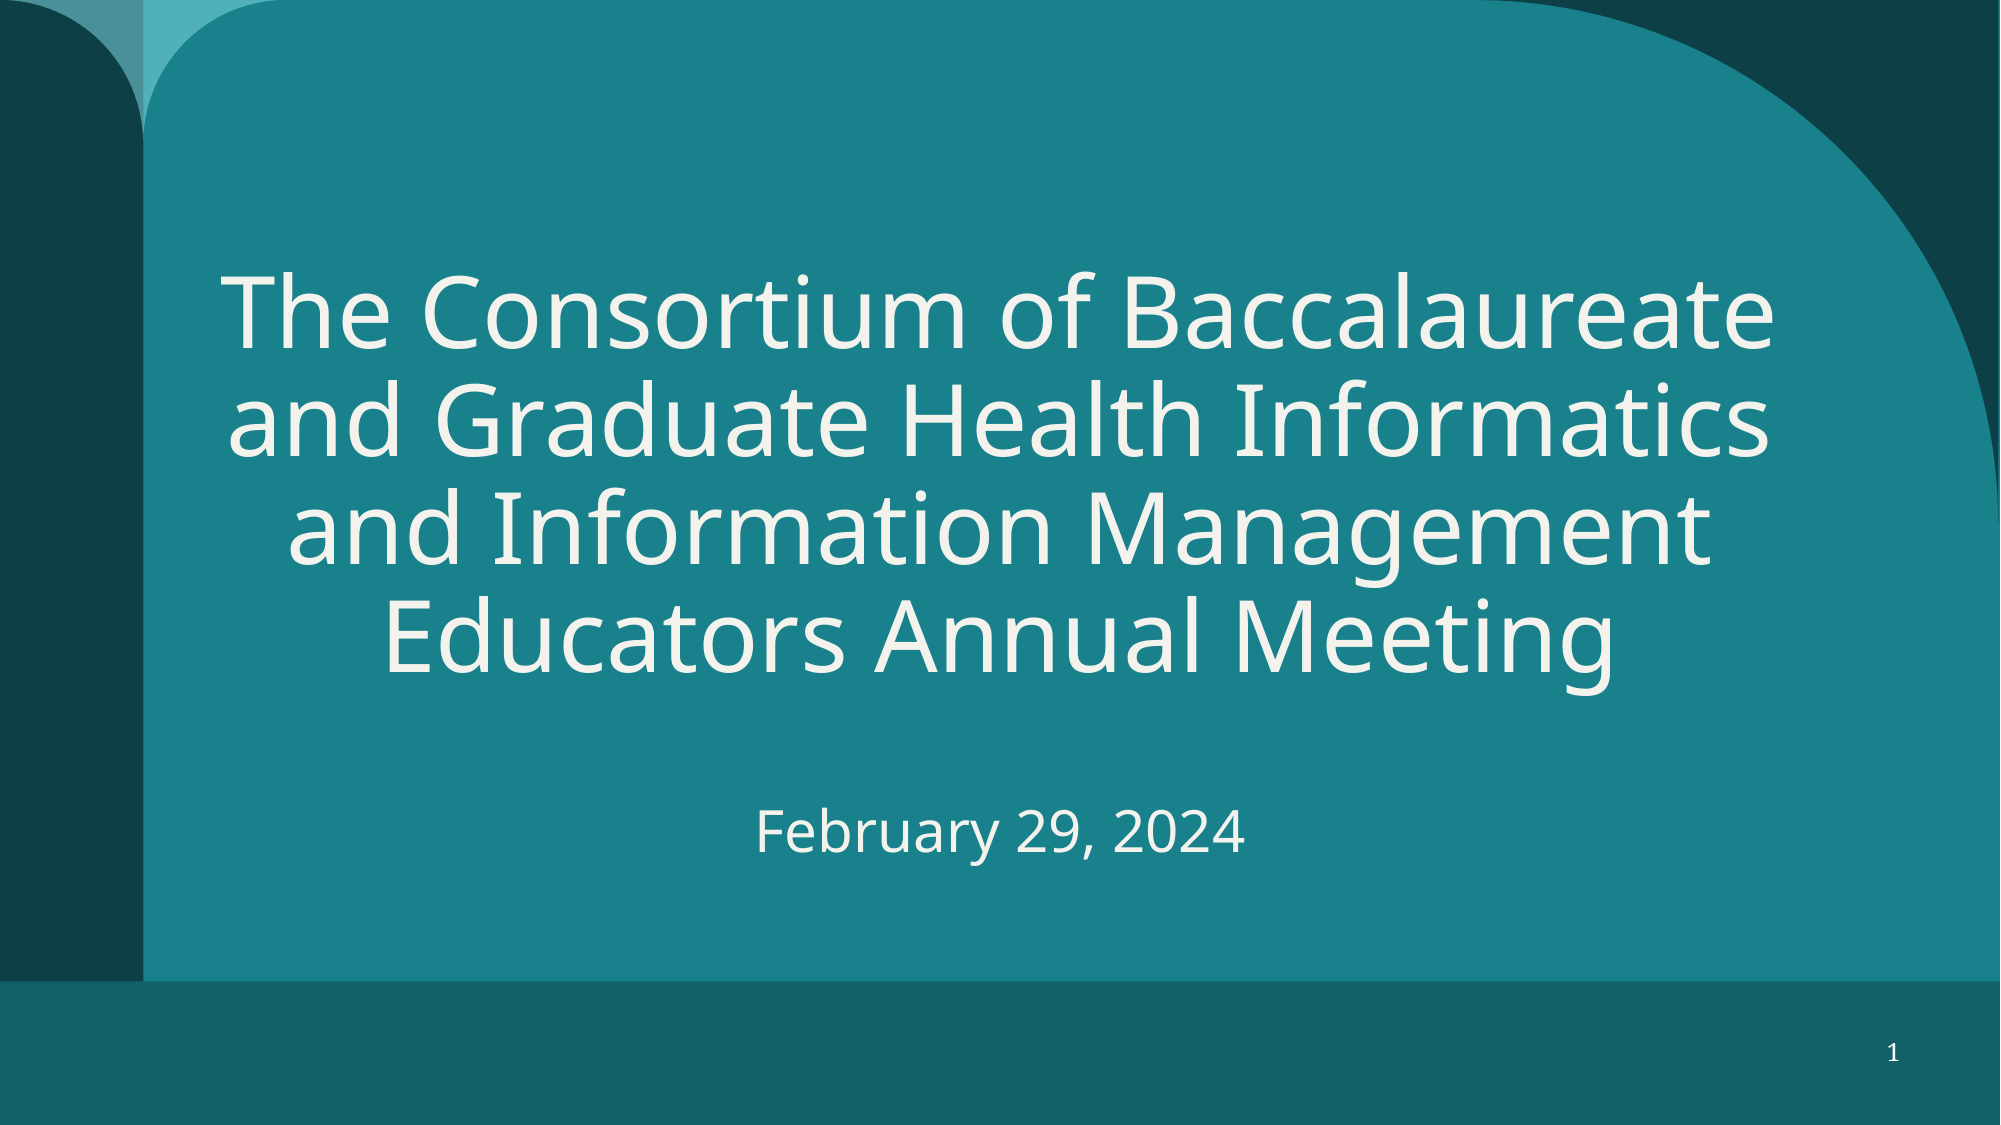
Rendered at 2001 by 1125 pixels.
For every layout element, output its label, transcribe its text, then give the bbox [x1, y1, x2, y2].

title The Consortium of Baccalaureate and Graduate Health Informatics and Information Management Educators Annual Meeting February 29, 2024 [163, 145, 1837, 982]
slide_number 1 [1787, 981, 2000, 1125]
